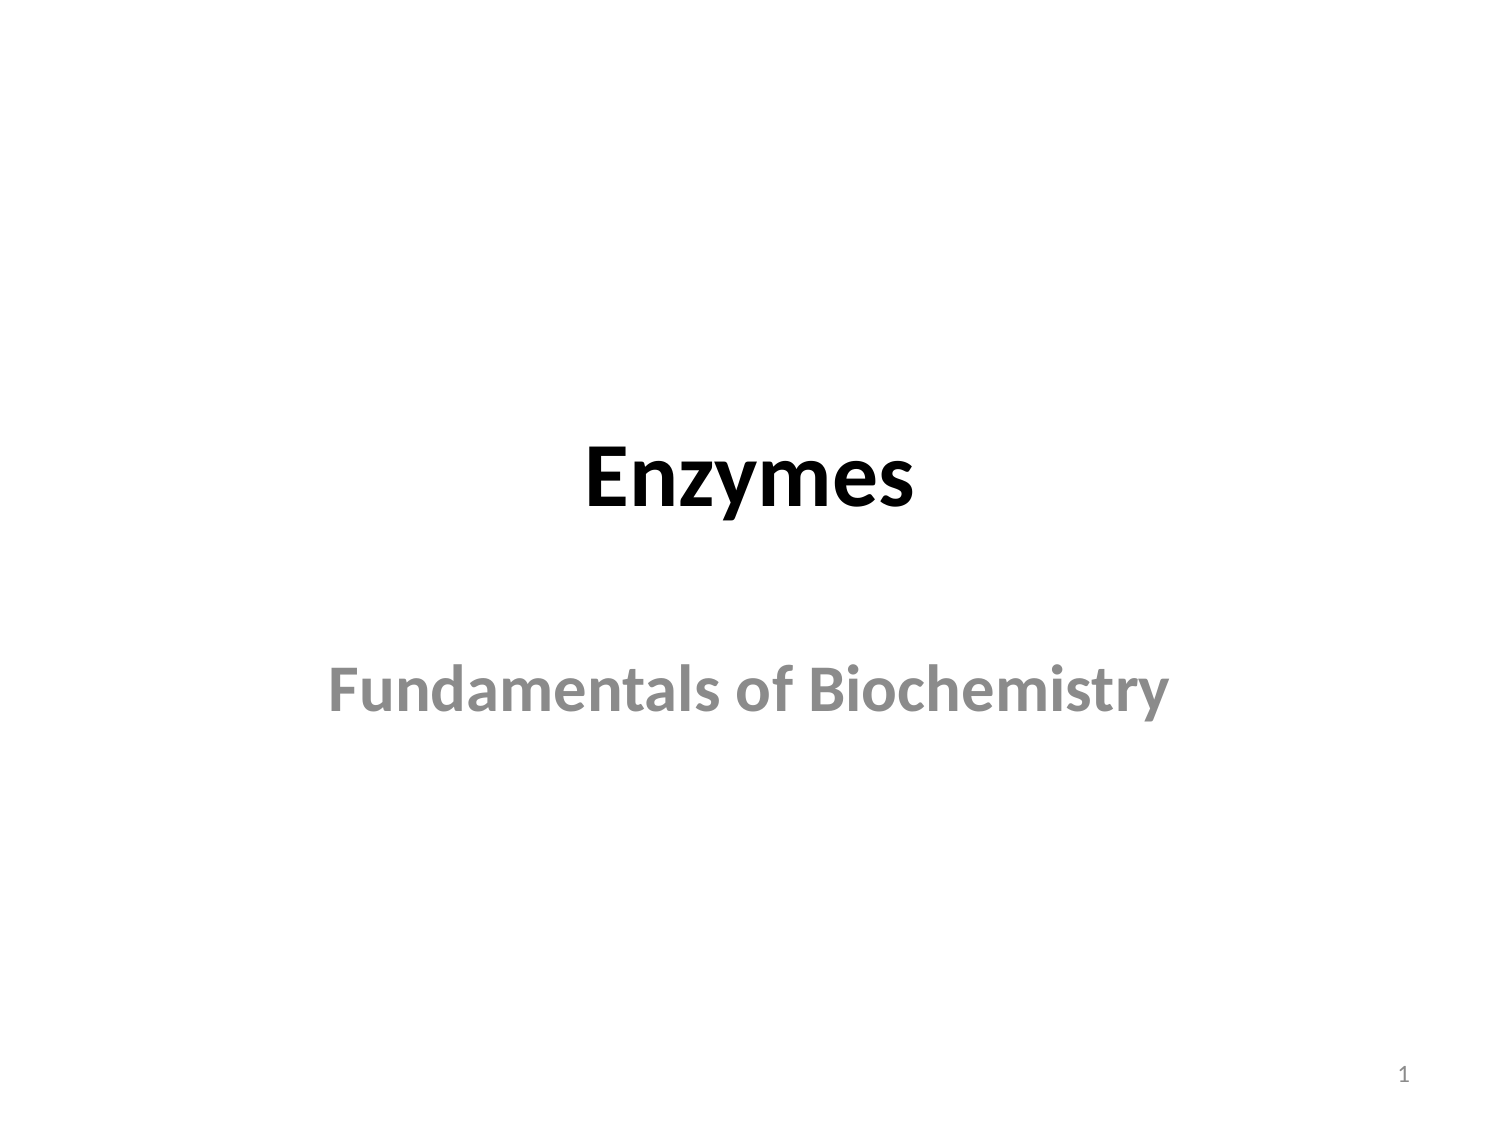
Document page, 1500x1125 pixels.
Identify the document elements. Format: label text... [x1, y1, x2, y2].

title Enzymes [112, 349, 1388, 591]
slide_number 1 [1074, 1042, 1425, 1103]
subtitle Fundamentals of Biochemistry [225, 637, 1275, 925]
